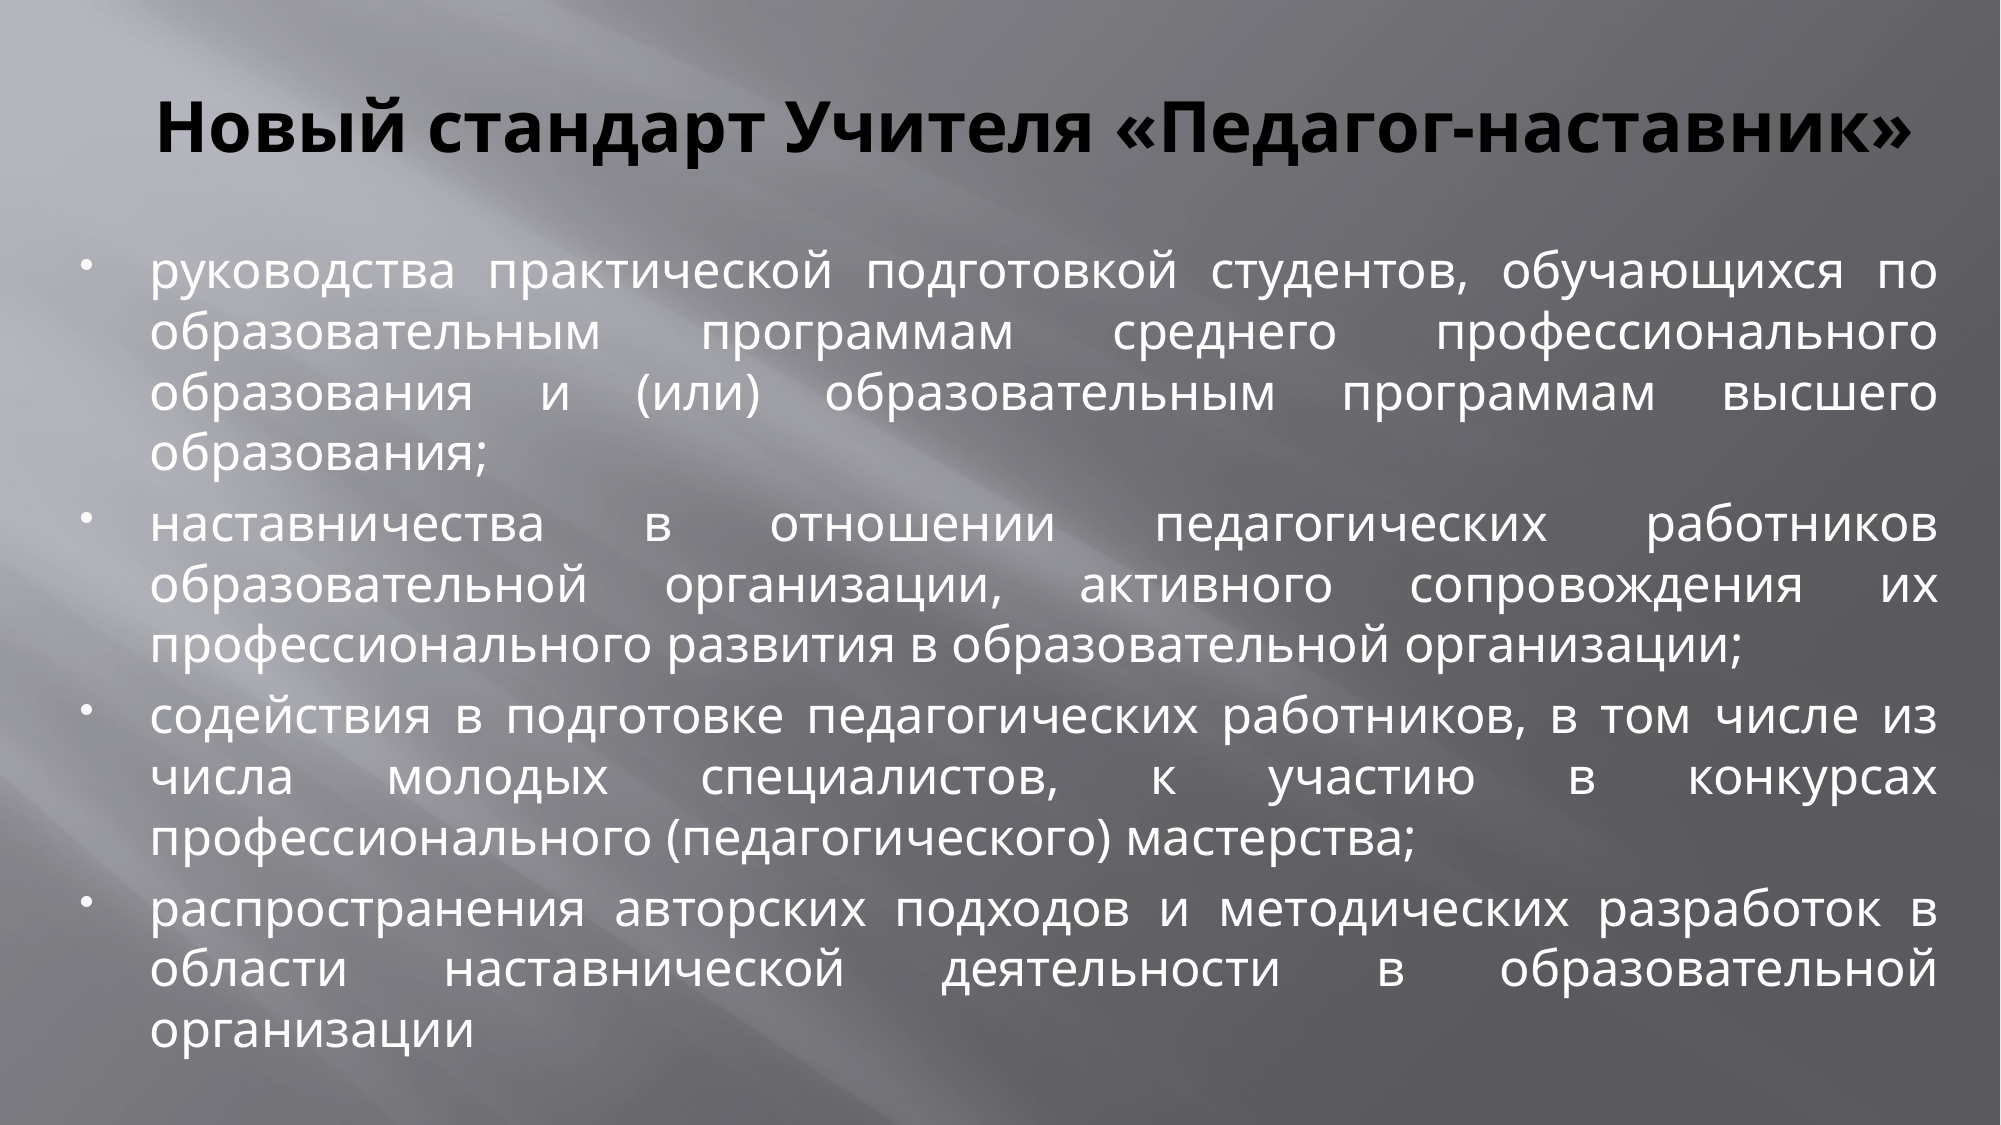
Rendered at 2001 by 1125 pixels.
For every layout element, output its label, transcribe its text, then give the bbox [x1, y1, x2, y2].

list руководства практической подготовкой студентов, обучающихся по образовательным программам среднего профессионального образования и (или) образовательным программам высшего образования; наставничества в отношении педагогических работников образовательной организации, активного сопровождения их профессионального развития в образовательной организации; содействия в подготовке педагогических работников, в том числе из числа молодых специалистов, к участию в конкурсах профессионального (педагогического) мастерства; распространения авторских подходов и методических разработок в области наставнической деятельности в образовательной организации [56, 230, 1955, 1069]
title Новый стандарт Учителя «Педагог-наставник» [106, 45, 1966, 202]
